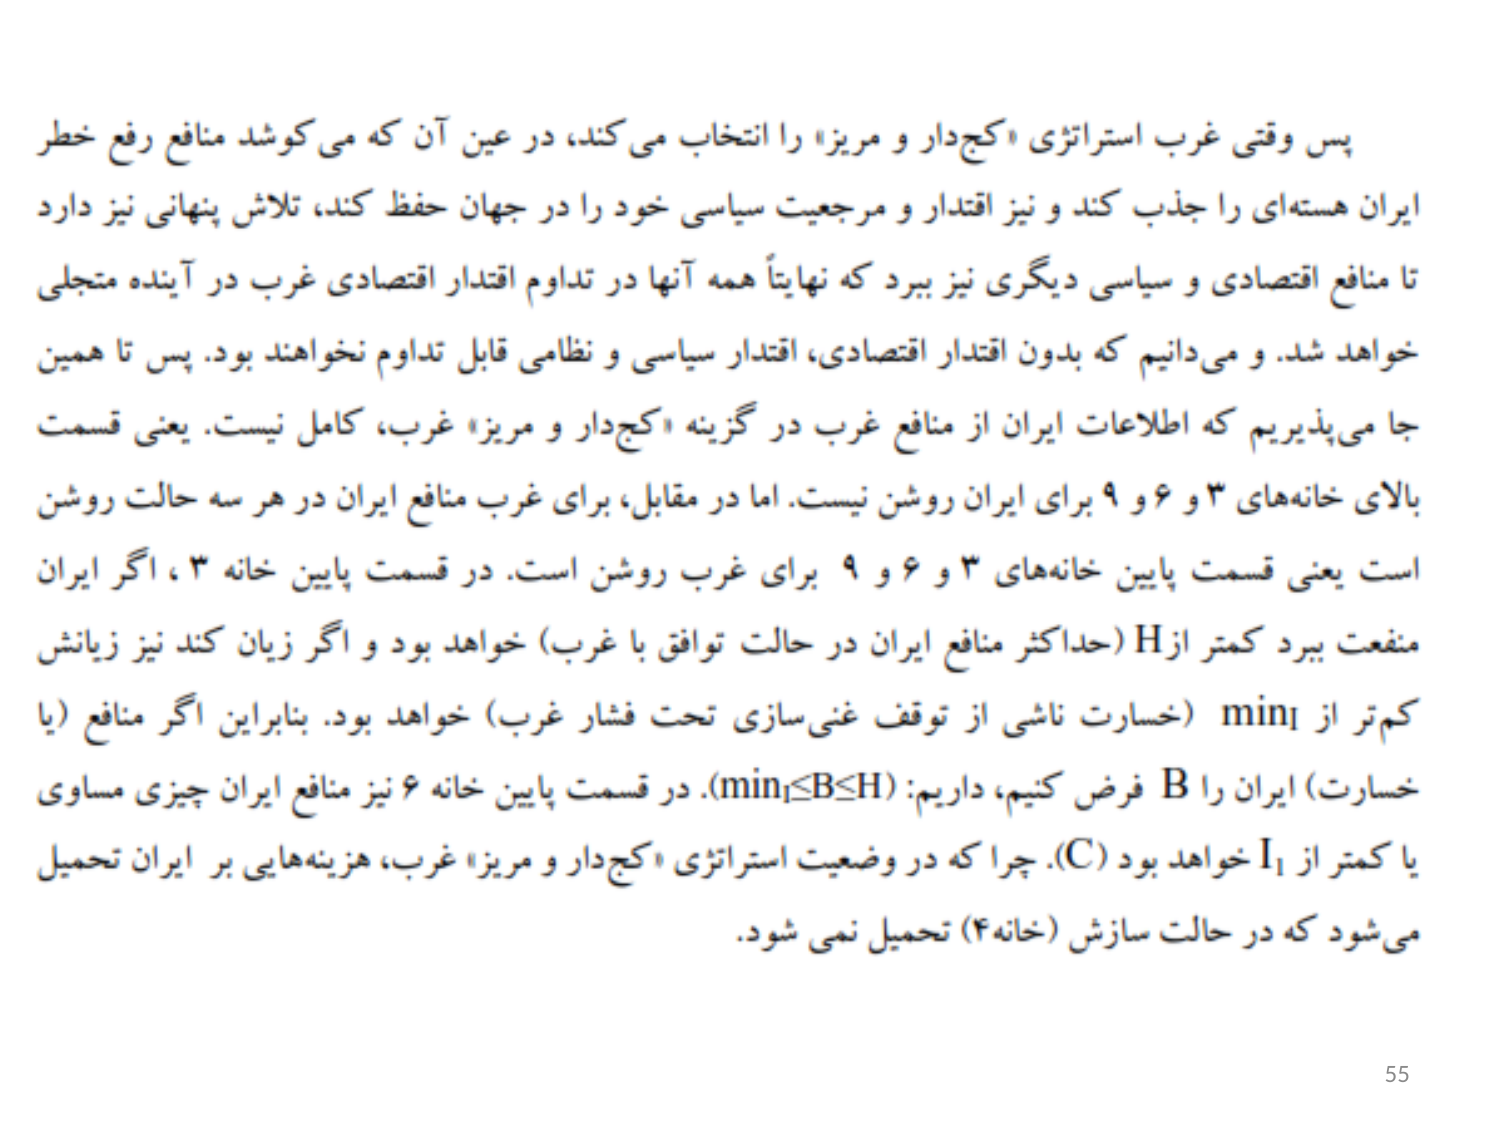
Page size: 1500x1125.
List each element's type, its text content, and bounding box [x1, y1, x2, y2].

slide_number 55 [1074, 1042, 1425, 1103]
picture [0, 101, 1454, 1012]
